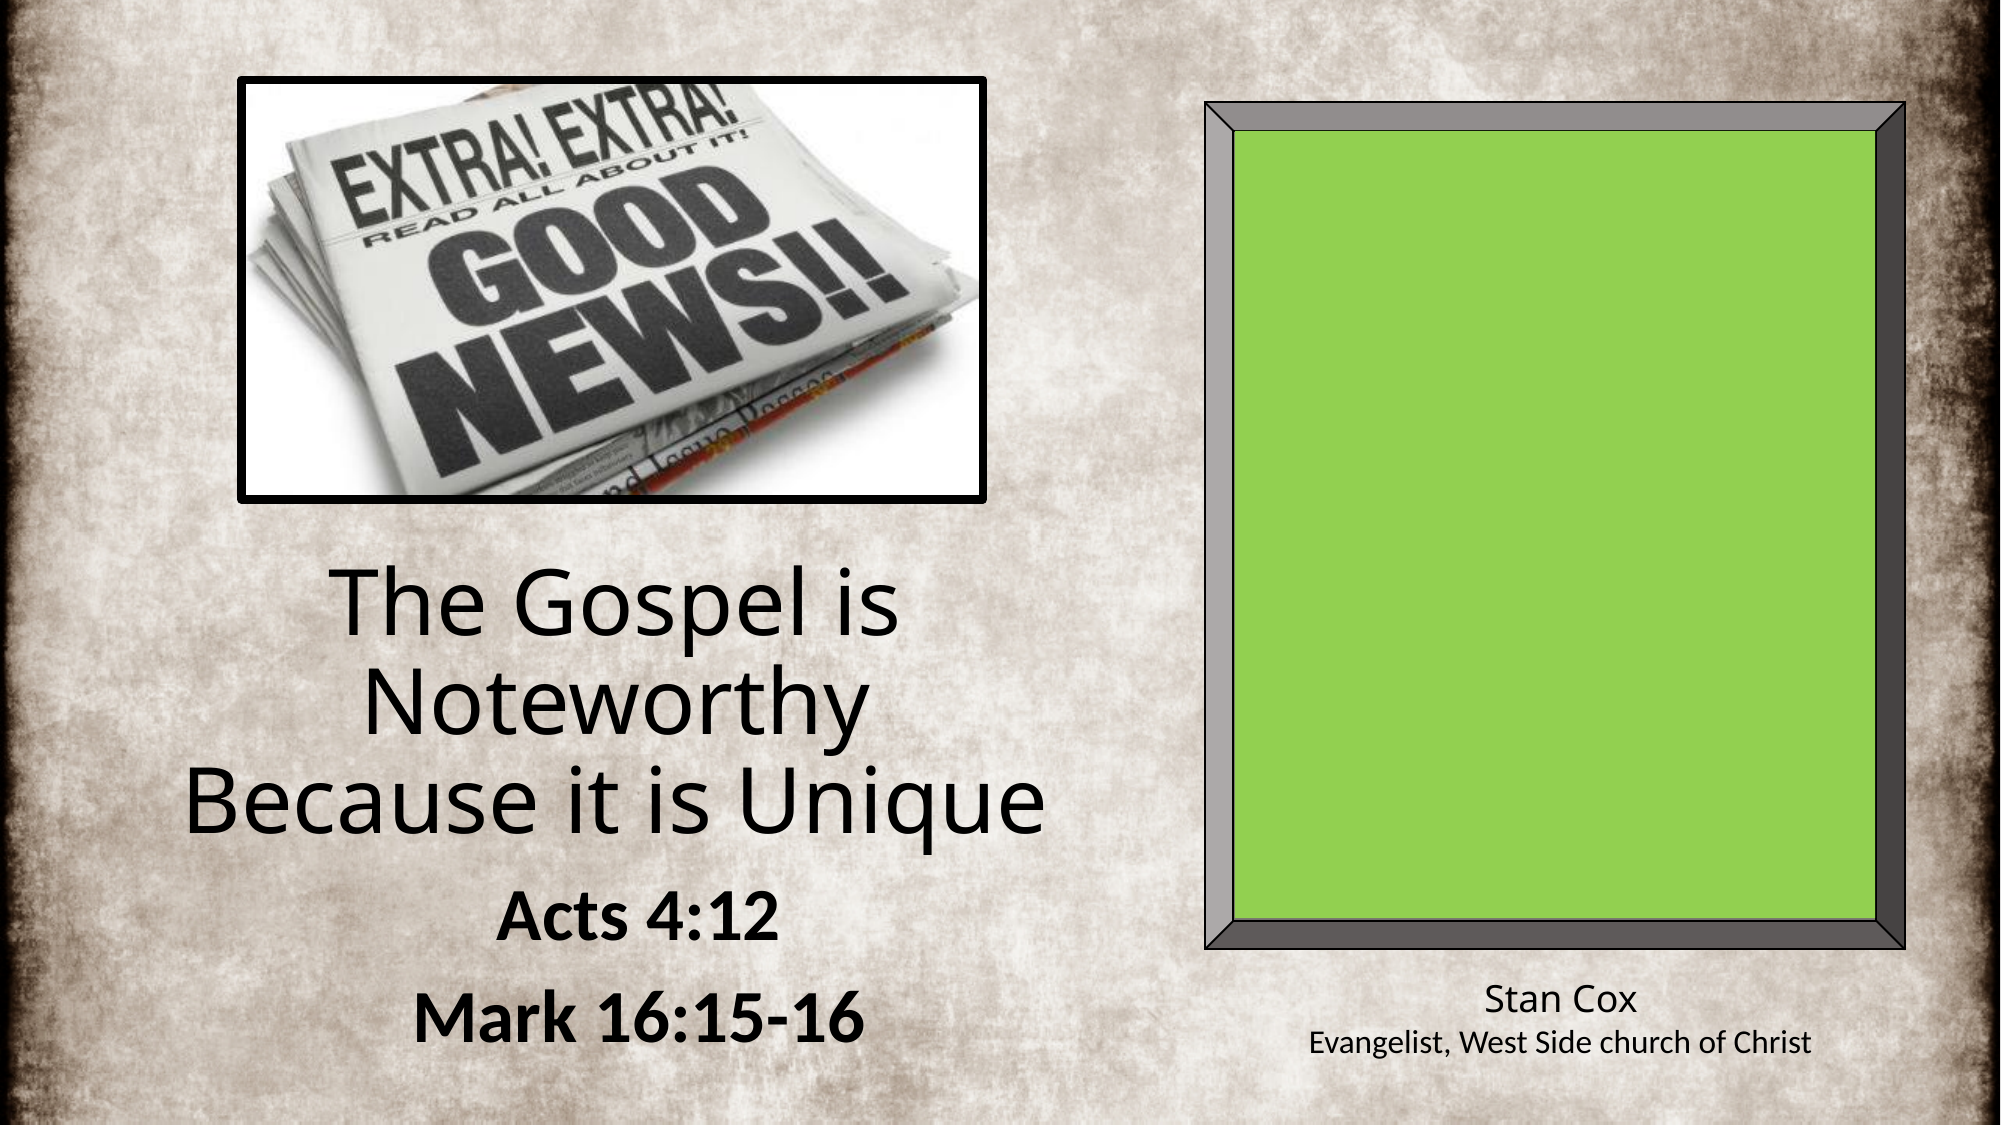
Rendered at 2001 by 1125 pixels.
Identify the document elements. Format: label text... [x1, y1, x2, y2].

title The Gospel is Noteworthy Because it is Unique [135, 518, 1096, 861]
text_box Stan Cox Evangelist, West Side church of Christ [1294, 967, 1828, 1068]
text_box [1234, 130, 1876, 919]
picture [0, 0, 2001, 1125]
text_box [1204, 101, 1906, 951]
subtitle Acts 4:12 Mark 16:15-16 [96, 868, 1134, 1077]
